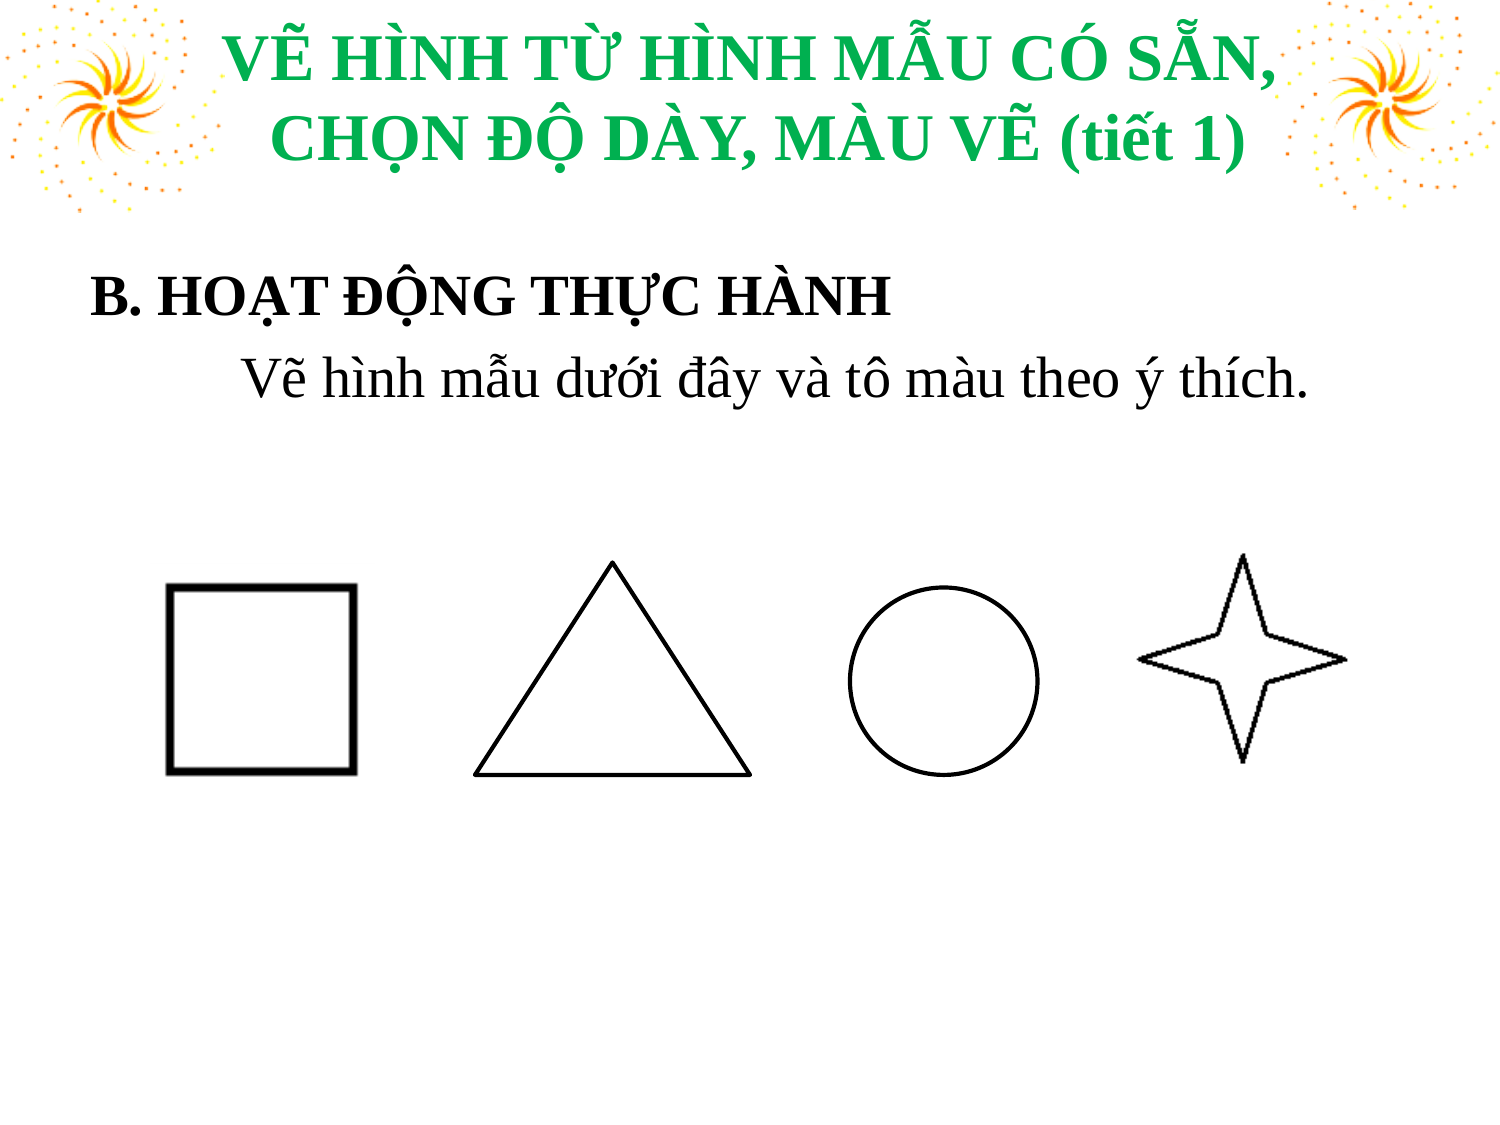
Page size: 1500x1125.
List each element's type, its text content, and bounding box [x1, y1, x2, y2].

title VẼ HÌNH TỪ HÌNH MẪU CÓ SẴN, CHỌN ĐỘ DÀY, MÀU VẼ (tiết 1) [229, 0, 1269, 188]
list B. HOẠT ĐỘNG THỰC HÀNH Vẽ hình mẫu dưới đây và tô màu theo ý thích. [75, 249, 1425, 1050]
picture [149, 562, 376, 799]
text_box [847, 585, 1040, 778]
text_box [473, 560, 752, 778]
picture [1112, 549, 1368, 779]
picture [1274, 0, 1500, 211]
picture [0, 0, 226, 213]
